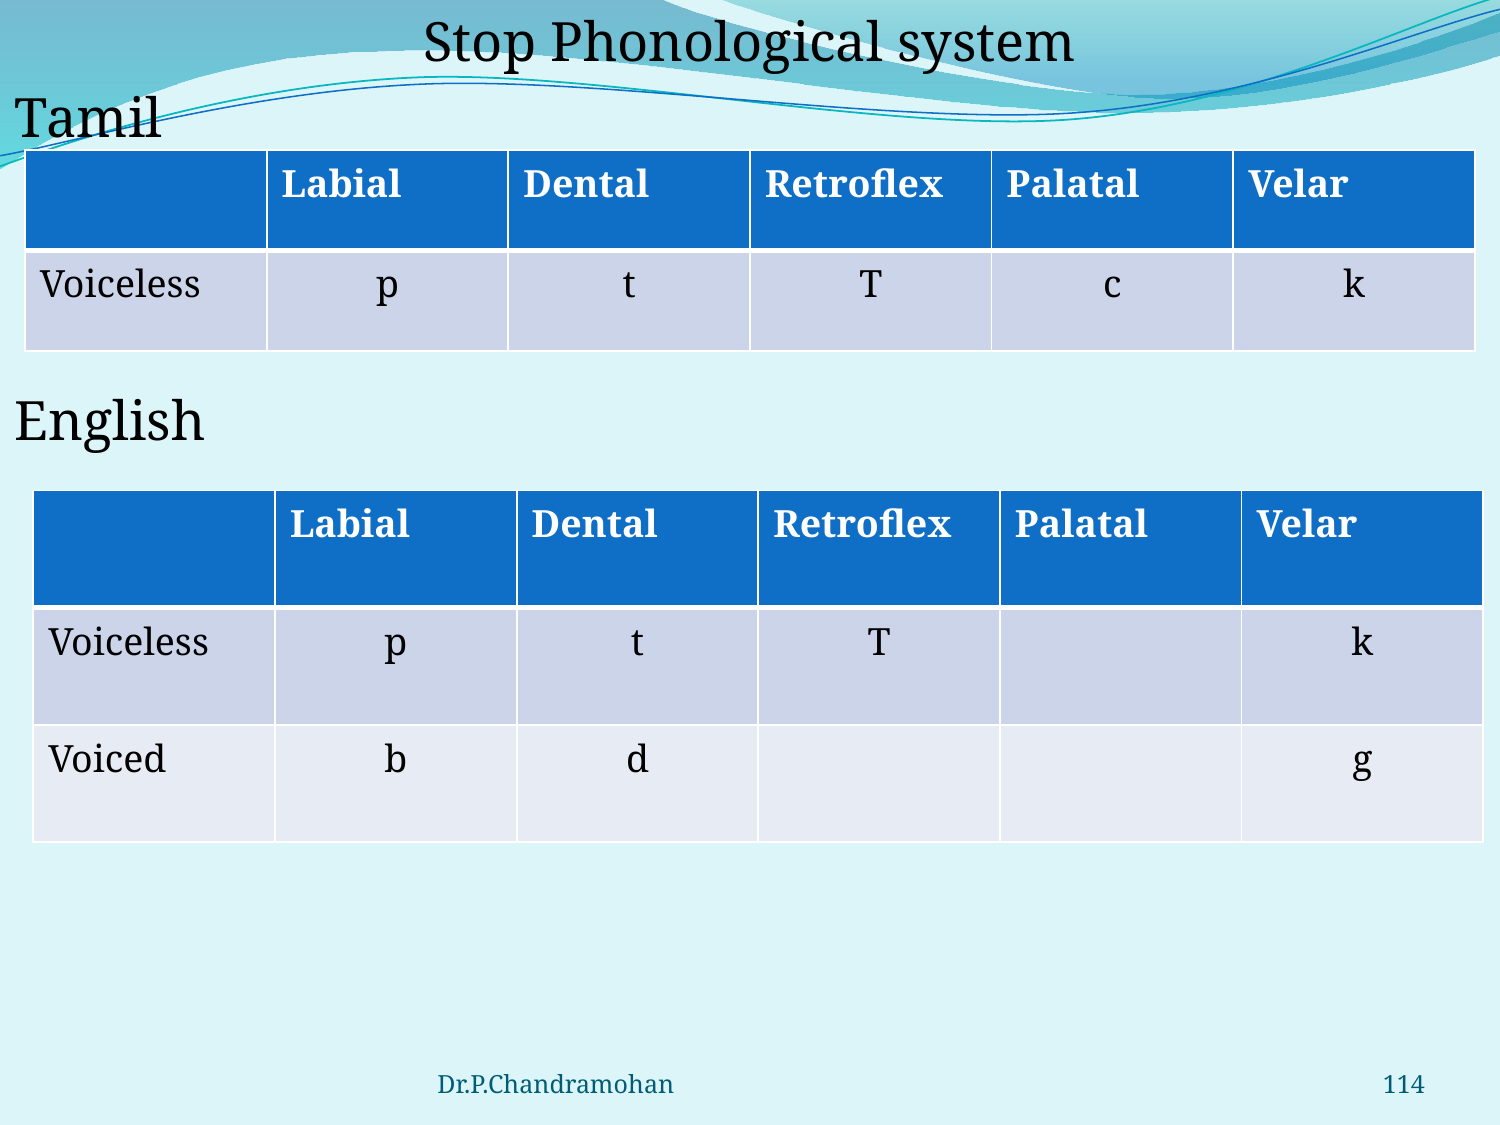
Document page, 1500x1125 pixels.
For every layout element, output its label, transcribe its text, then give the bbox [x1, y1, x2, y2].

table_cell Voiceless [34, 610, 274, 724]
table_cell t [509, 253, 749, 350]
table_cell T [759, 610, 999, 724]
table_header Velar [1234, 151, 1474, 248]
table_header Dental [509, 151, 749, 248]
table_cell k [1234, 253, 1474, 350]
table_header Labial [268, 151, 507, 248]
table_header [26, 151, 266, 248]
table_header Labial [276, 491, 516, 605]
table_cell d [518, 726, 757, 841]
table_cell Voiced [34, 726, 274, 841]
table_header Palatal [992, 151, 1232, 248]
table_cell Voiceless [26, 253, 266, 350]
table_cell g [1242, 726, 1482, 841]
table_cell k [1242, 610, 1482, 724]
table_cell [1001, 610, 1241, 724]
table_cell [759, 726, 999, 841]
table_header Retroflex [751, 151, 991, 248]
table_header [34, 491, 274, 605]
table_cell t [518, 610, 757, 724]
footer Dr.P.Chandramohan [437, 1042, 988, 1103]
table_header Velar [1242, 491, 1482, 605]
list Stop Phonological system Tamil English [0, 0, 1500, 1103]
table_cell T [751, 253, 991, 350]
table_header Retroflex [759, 491, 999, 605]
table_header Dental [518, 491, 757, 605]
table_cell b [276, 726, 516, 841]
slide_number 114 [1299, 1042, 1425, 1103]
table_cell c [992, 253, 1232, 350]
table_cell p [268, 253, 507, 350]
table_cell p [276, 610, 516, 724]
table_cell [1001, 726, 1241, 841]
table_header Palatal [1001, 491, 1241, 605]
